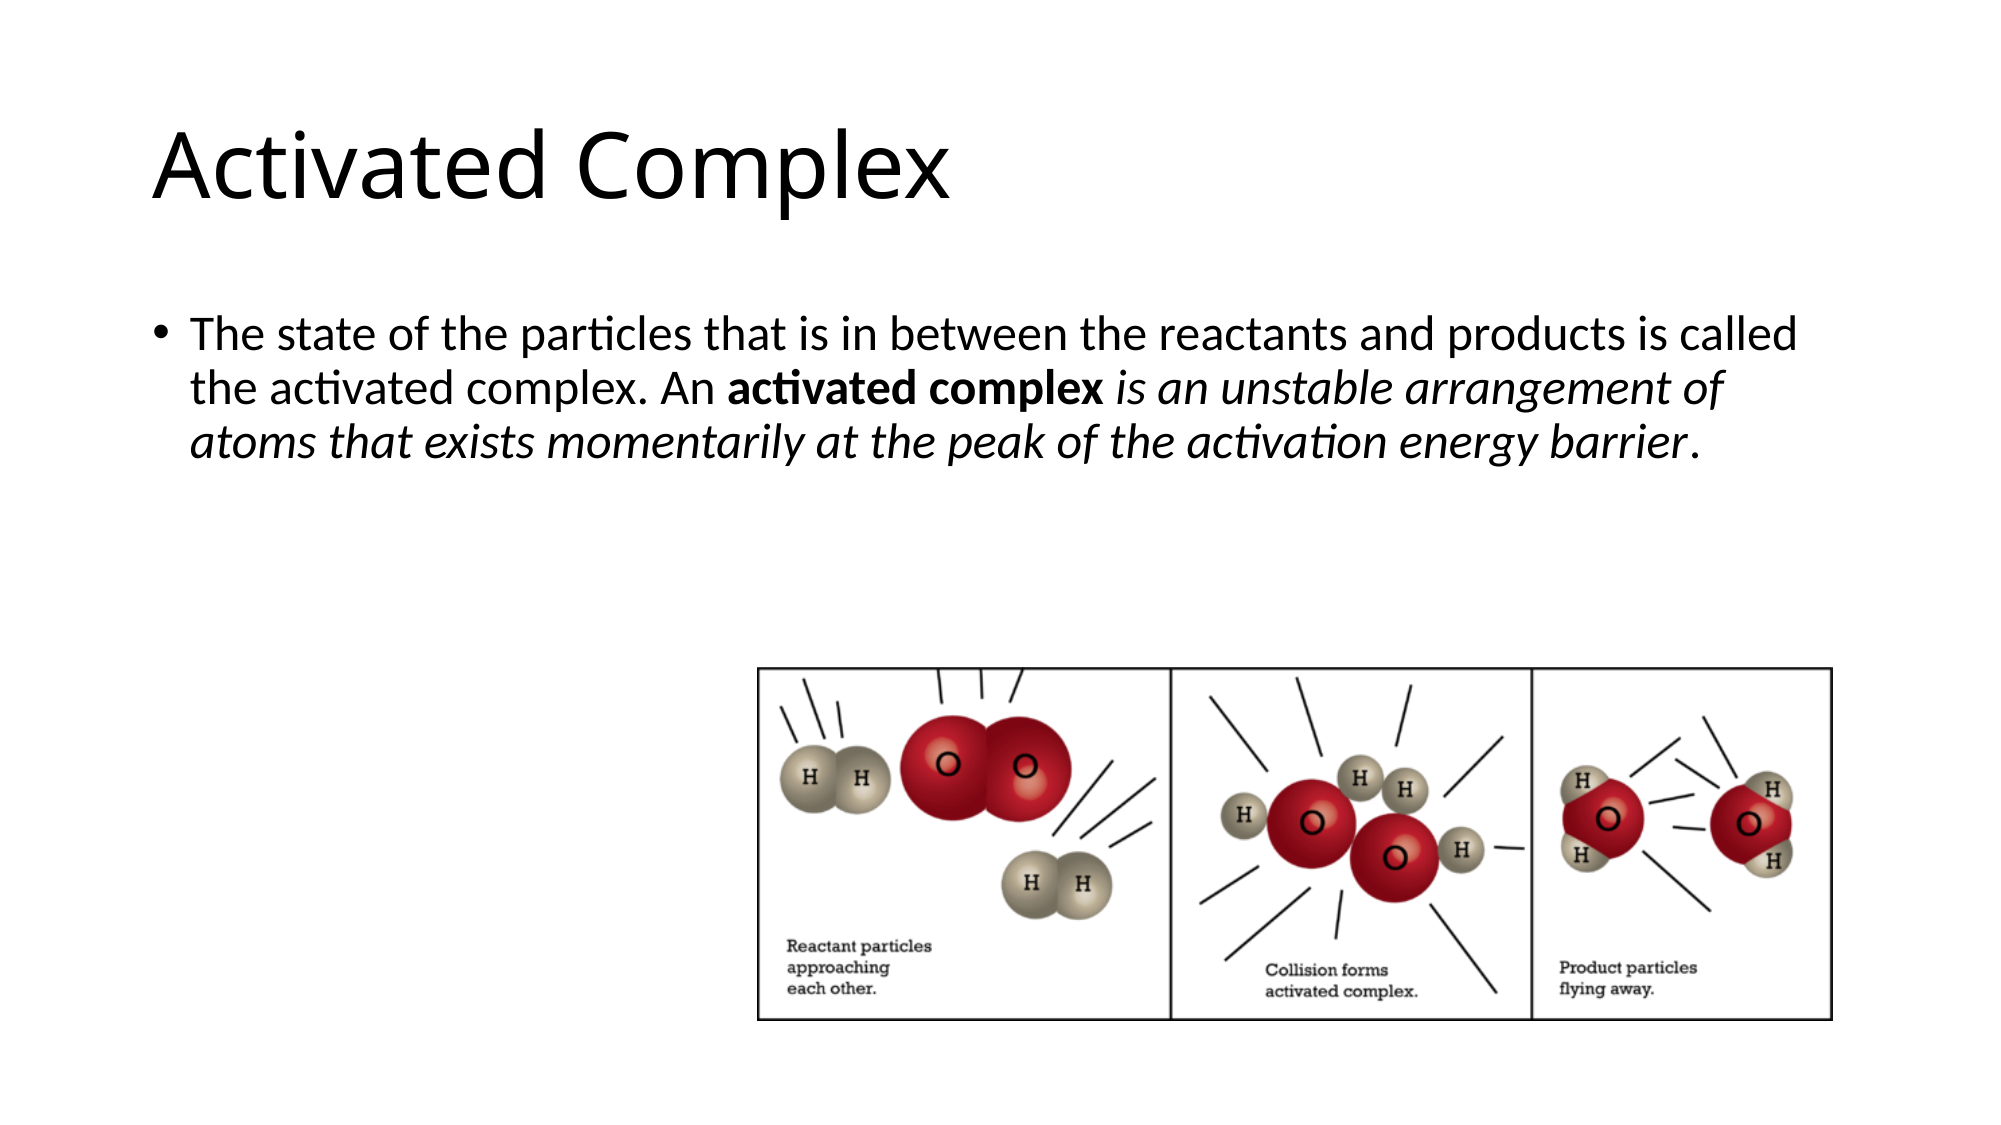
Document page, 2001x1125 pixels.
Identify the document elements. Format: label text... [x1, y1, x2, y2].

title Activated Complex [137, 59, 1863, 278]
list The state of the particles that is in between the reactants and products is called the activated complex. An activated complex is an unstable arrangement of atoms that exists momentarily at the peak of the activation energy barrier. [137, 299, 1863, 1014]
picture [757, 667, 1833, 1021]
